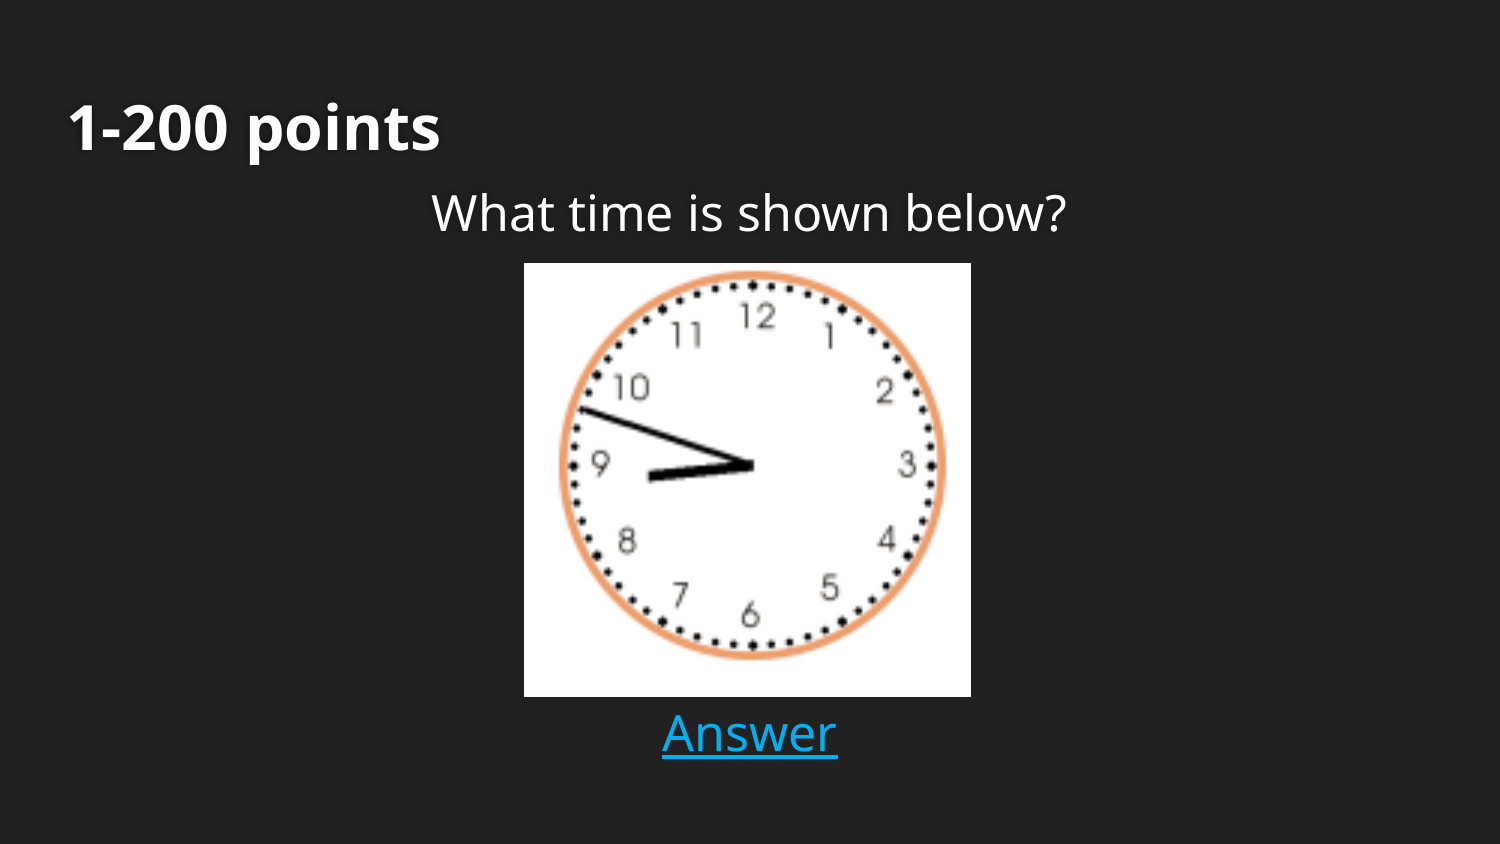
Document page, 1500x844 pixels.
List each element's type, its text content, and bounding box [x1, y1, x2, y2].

text_box Answer [555, 697, 944, 804]
title 1-200 points [51, 72, 1449, 162]
list What time is shown below? [51, 166, 1449, 750]
picture [524, 263, 971, 697]
